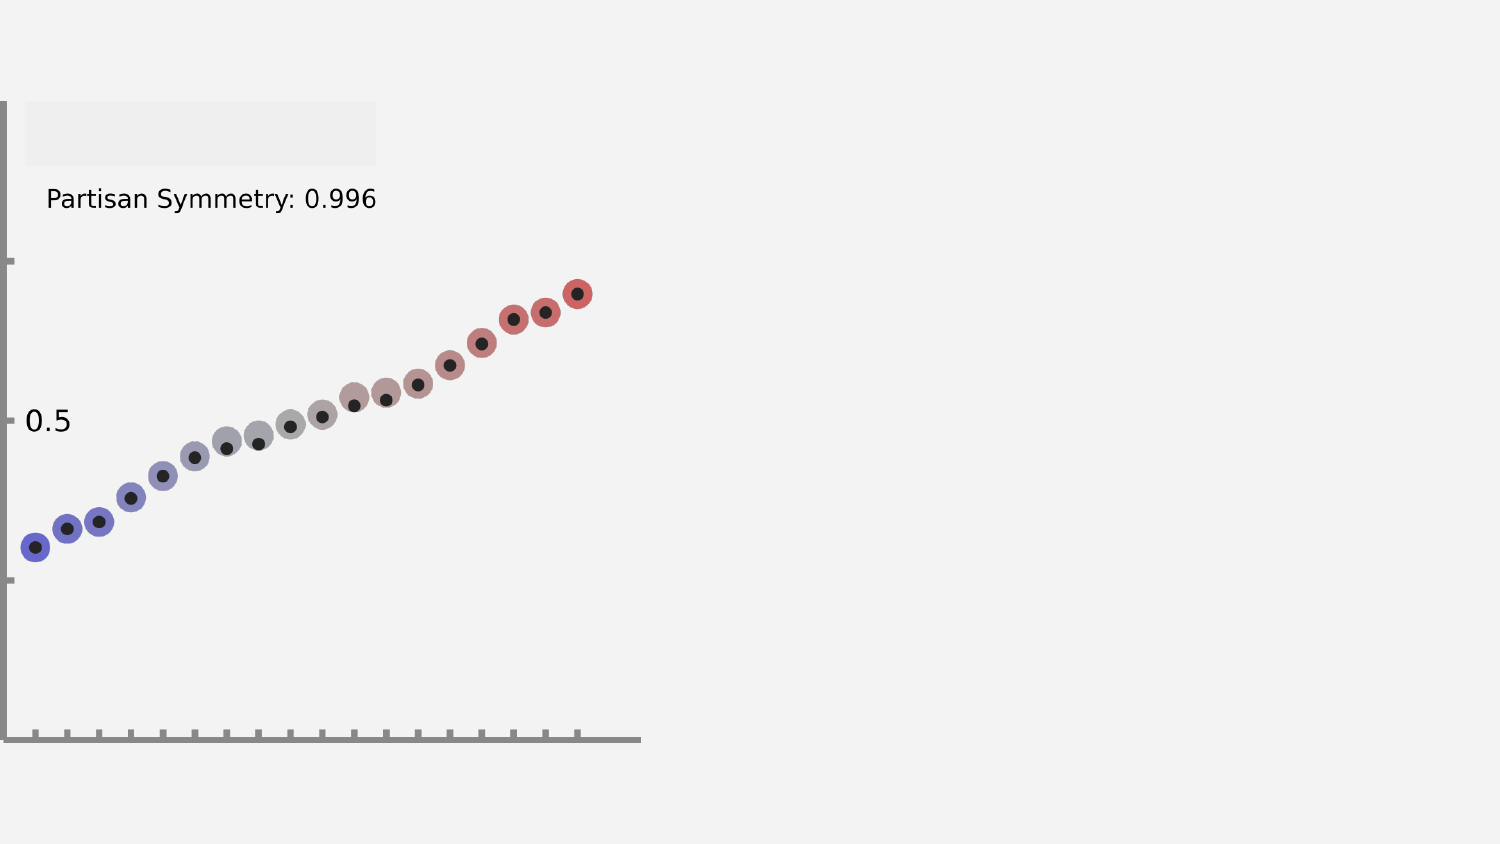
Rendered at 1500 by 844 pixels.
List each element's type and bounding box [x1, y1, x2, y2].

picture [0, 101, 642, 743]
